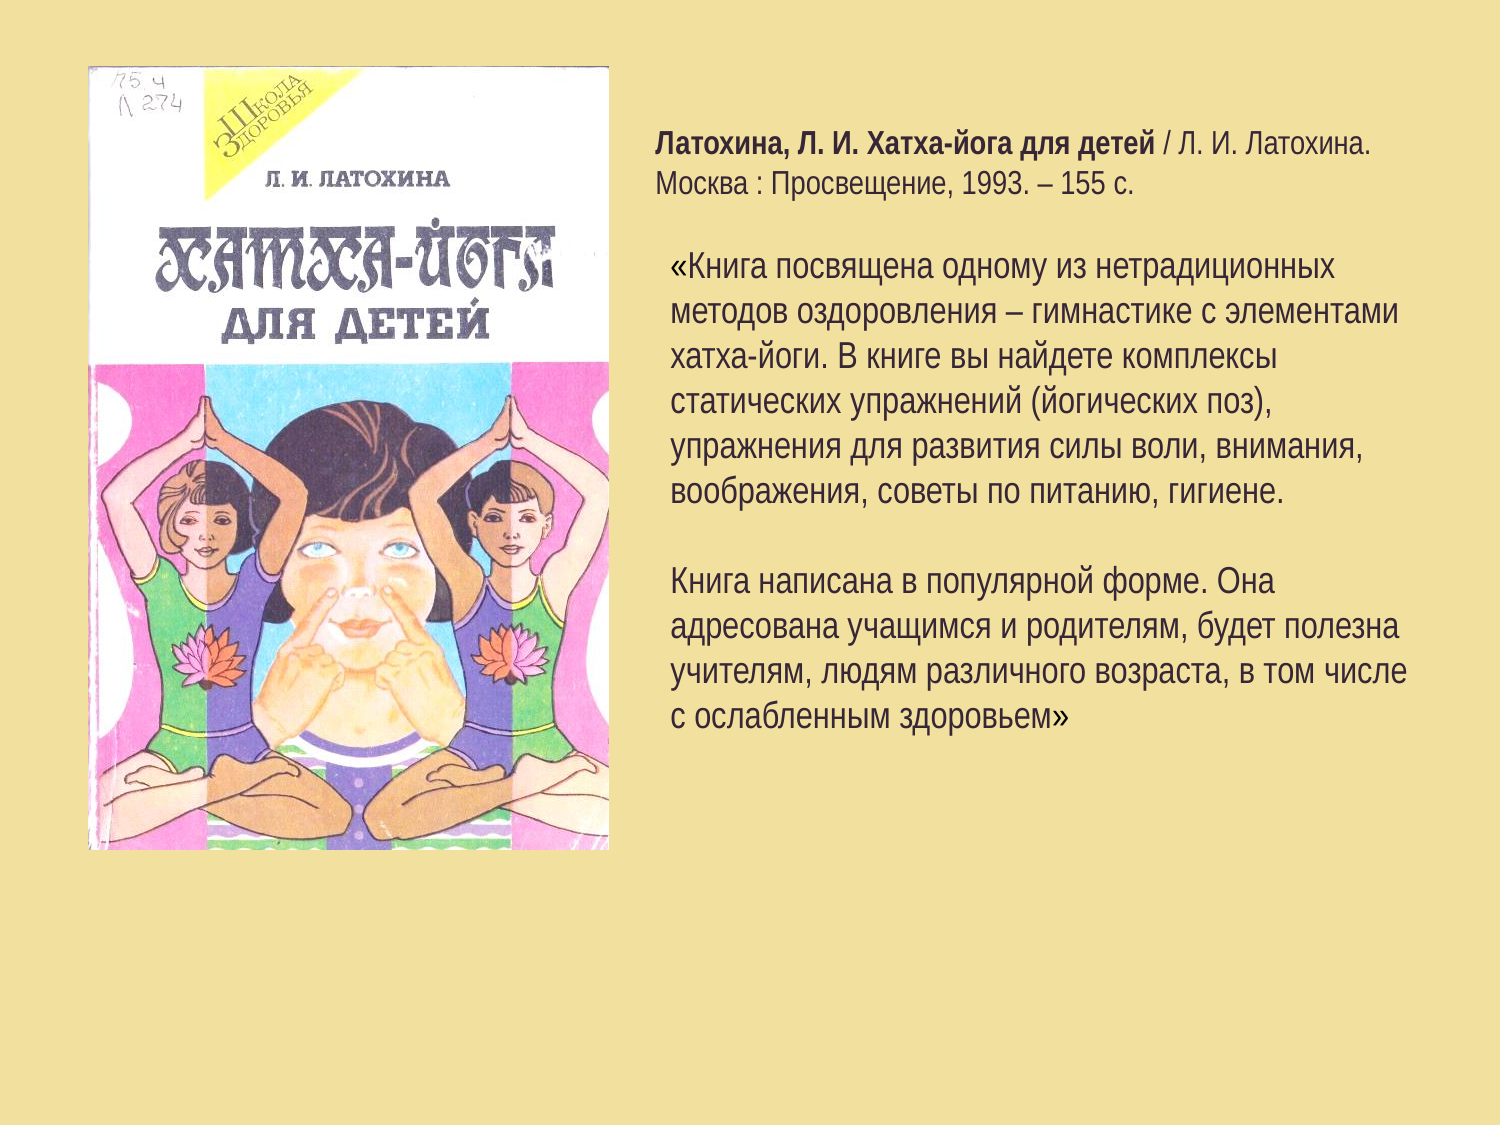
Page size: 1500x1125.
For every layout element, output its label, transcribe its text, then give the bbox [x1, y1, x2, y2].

picture [88, 66, 609, 851]
text_box «Книга посвящена одному из нетрадиционных методов оздоровления – гимнастике с элементами хатха-йоги. В книге вы найдете комплексы статических упражнений (йогических поз), упражнения для развития силы воли, внимания, воображения, советы по питанию, гигиене. Книга написана в популярной форме. Она адресована учащимся и родителям, будет полезна учителям, людям различного возраста, в том числе с ослабленным здоровьем» [655, 233, 1429, 789]
text_box Латохина, Л. И. Хатха-йога для детей / Л. И. Латохина. Москва : Просвещение, 1993. – 155 с. [640, 113, 1444, 209]
